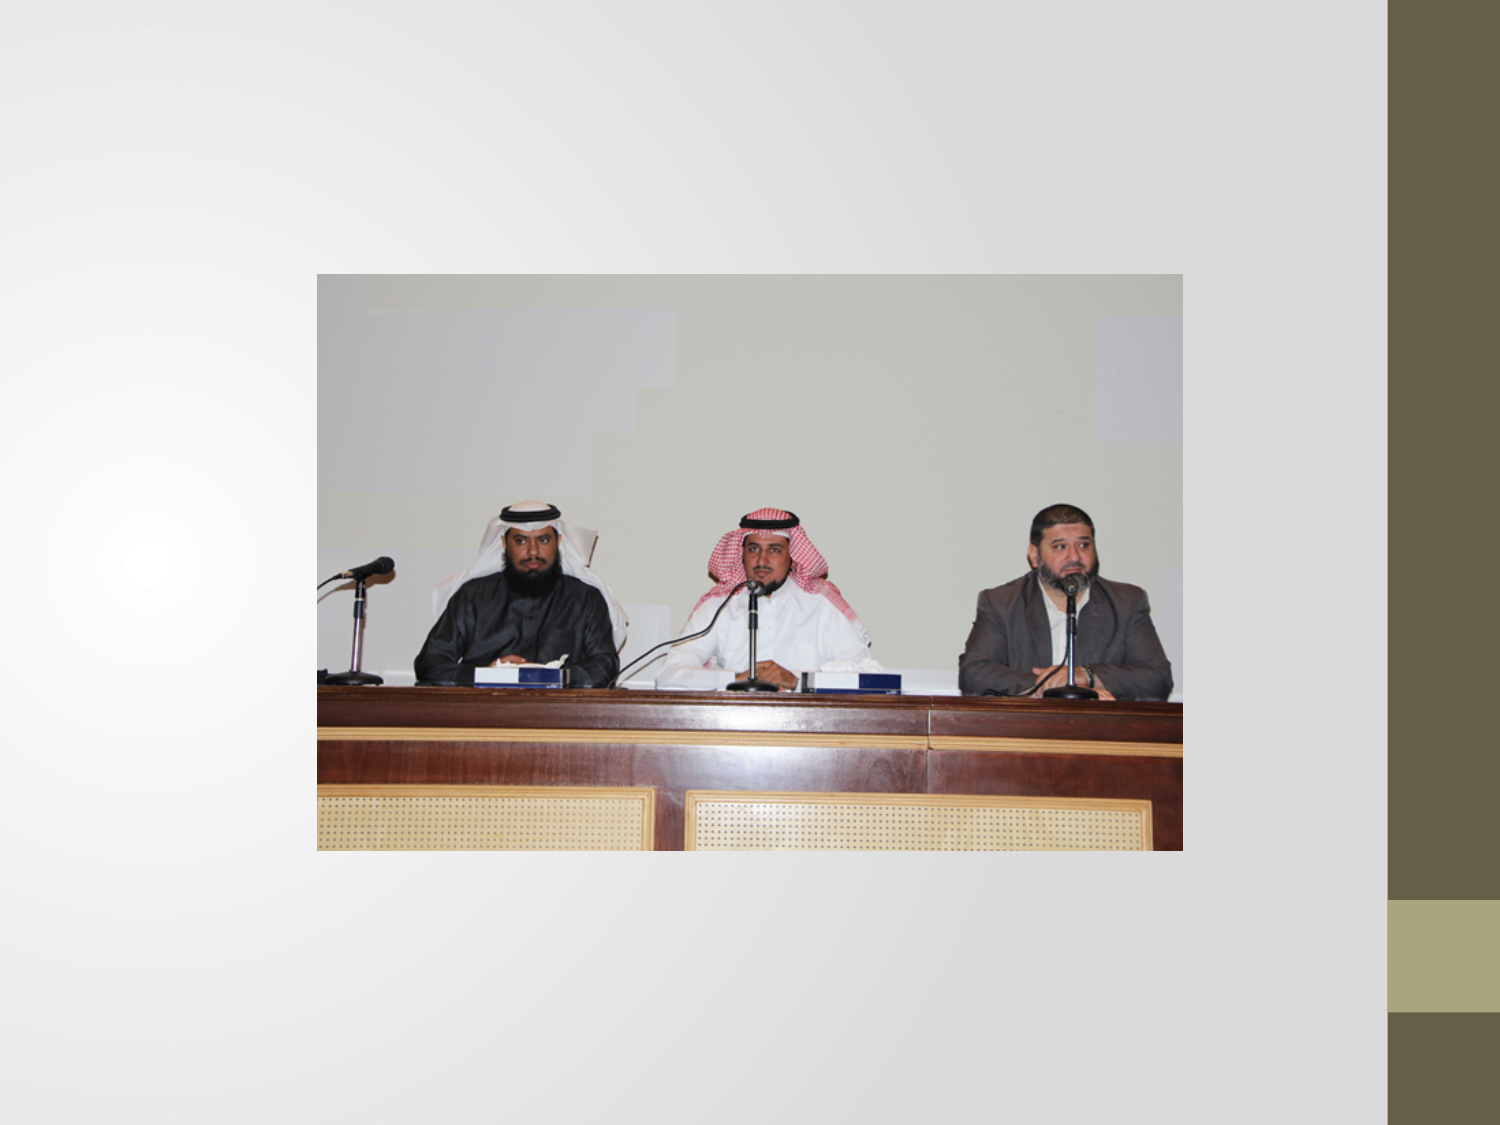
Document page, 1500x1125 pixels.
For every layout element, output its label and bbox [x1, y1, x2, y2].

picture [316, 274, 1184, 851]
